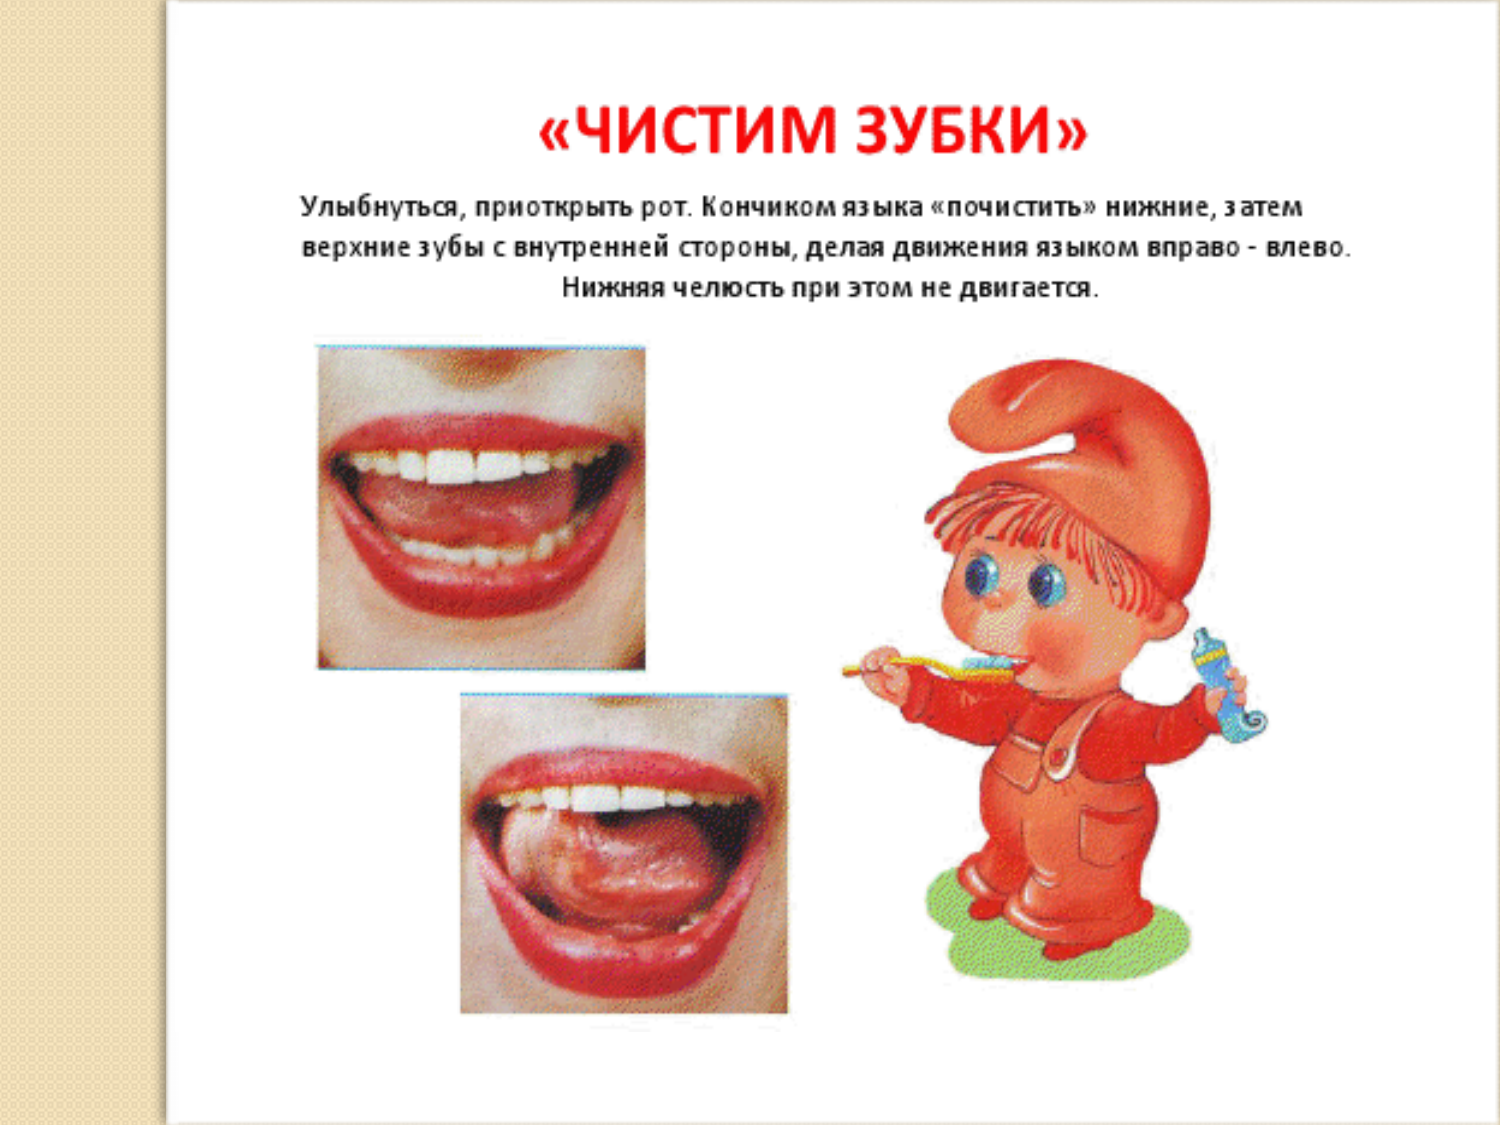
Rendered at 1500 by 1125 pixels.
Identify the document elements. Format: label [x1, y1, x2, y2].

picture [175, 35, 1442, 1032]
